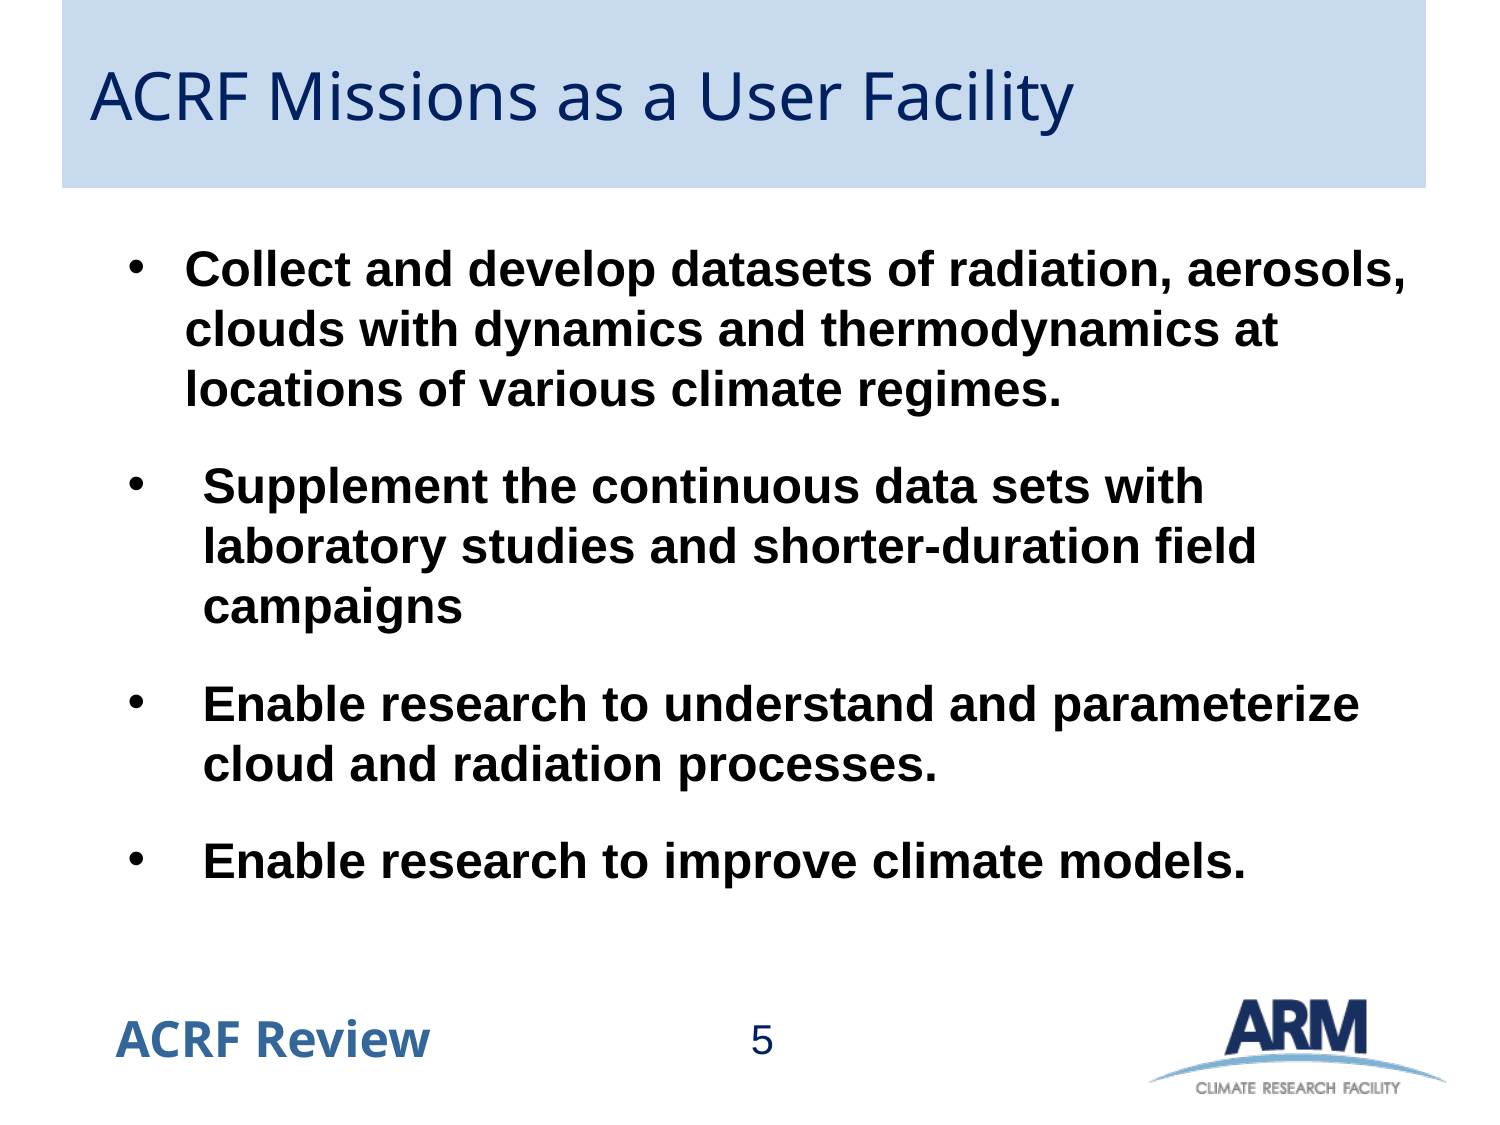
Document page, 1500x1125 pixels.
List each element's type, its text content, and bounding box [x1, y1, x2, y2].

text_box Collect and develop datasets of radiation, aerosols, clouds with dynamics and thermodynamics at locations of various climate regimes. Supplement the continuous data sets with laboratory studies and shorter-duration field campaigns Enable research to understand and parameterize cloud and radiation processes. Enable research to improve climate models. [112, 228, 1425, 979]
slide_number 5 [675, 999, 850, 1075]
title ACRF Missions as a User Facility [74, 0, 1426, 188]
picture [1149, 999, 1447, 1094]
